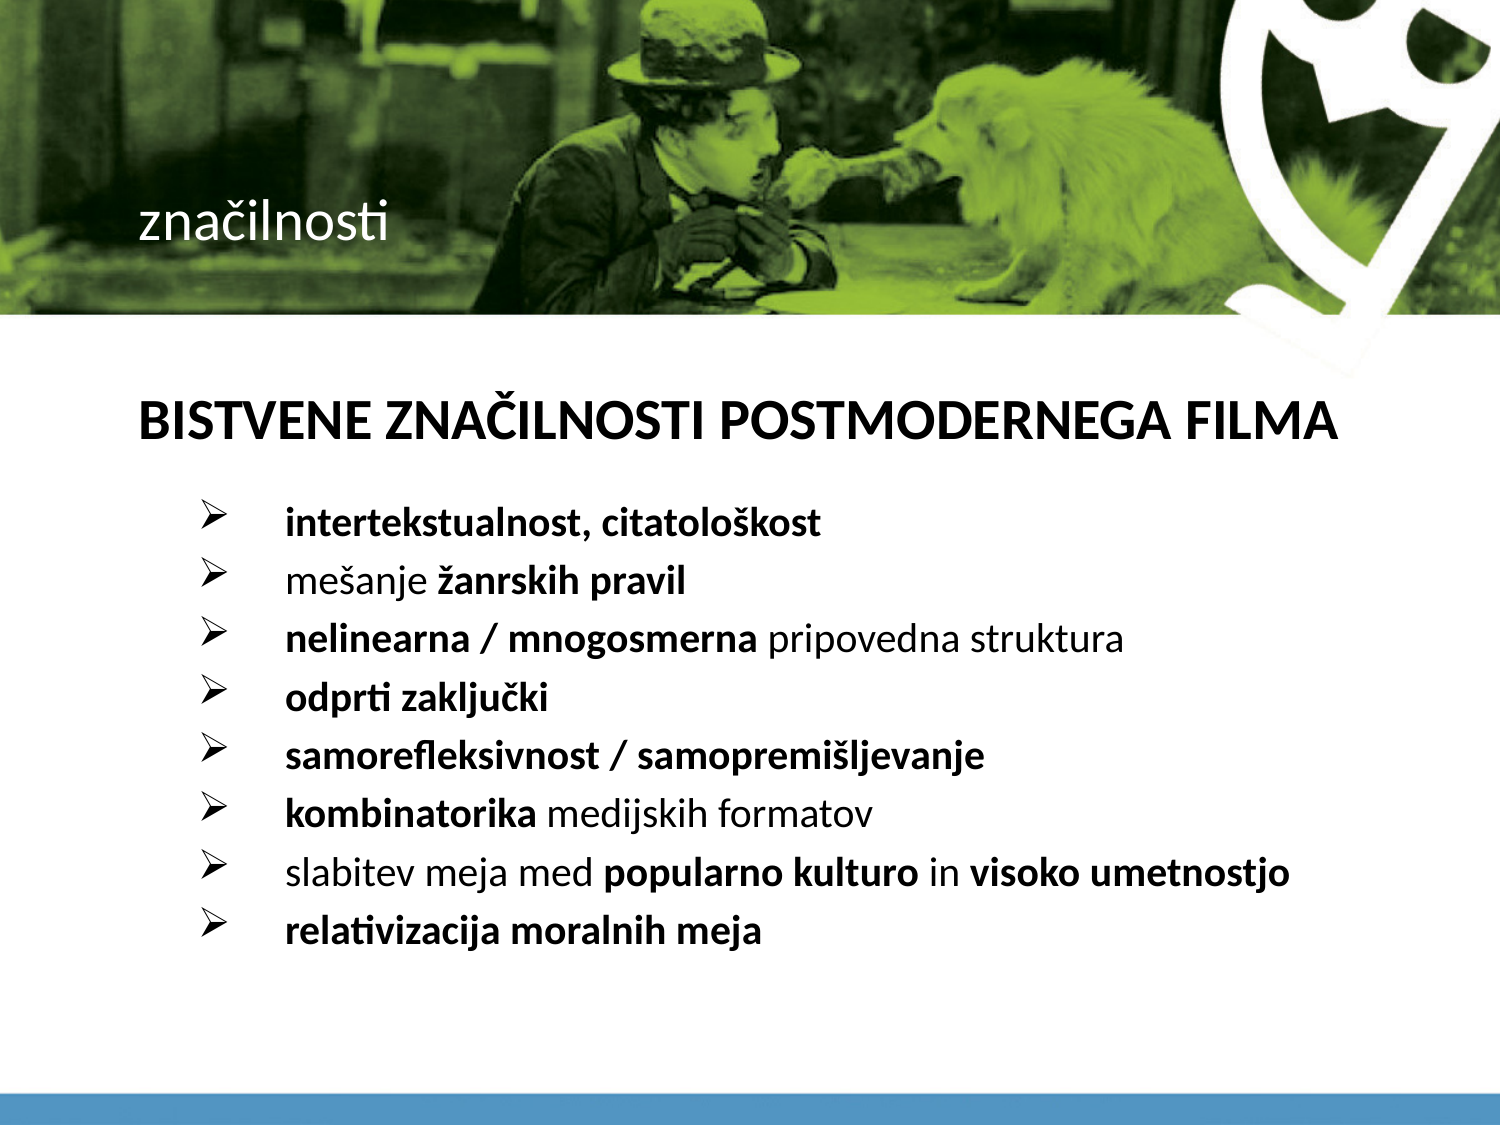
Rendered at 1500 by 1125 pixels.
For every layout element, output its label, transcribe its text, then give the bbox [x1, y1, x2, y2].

list BISTVENE ZNAČILNOSTI POSTMODERNEGA FILMA intertekstualnost, citatološkost mešanje žanrskih pravil nelinearna / mnogosmerna pripovedna struktura odprti zaključki samorefleksivnost / samopremišljevanje kombinatorika medijskih formatov slabitev meja med popularno kulturo in visoko umetnostjo relativizacija moralnih meja [123, 373, 1447, 894]
picture [0, 0, 1500, 1125]
title značilnosti [123, 42, 1412, 315]
